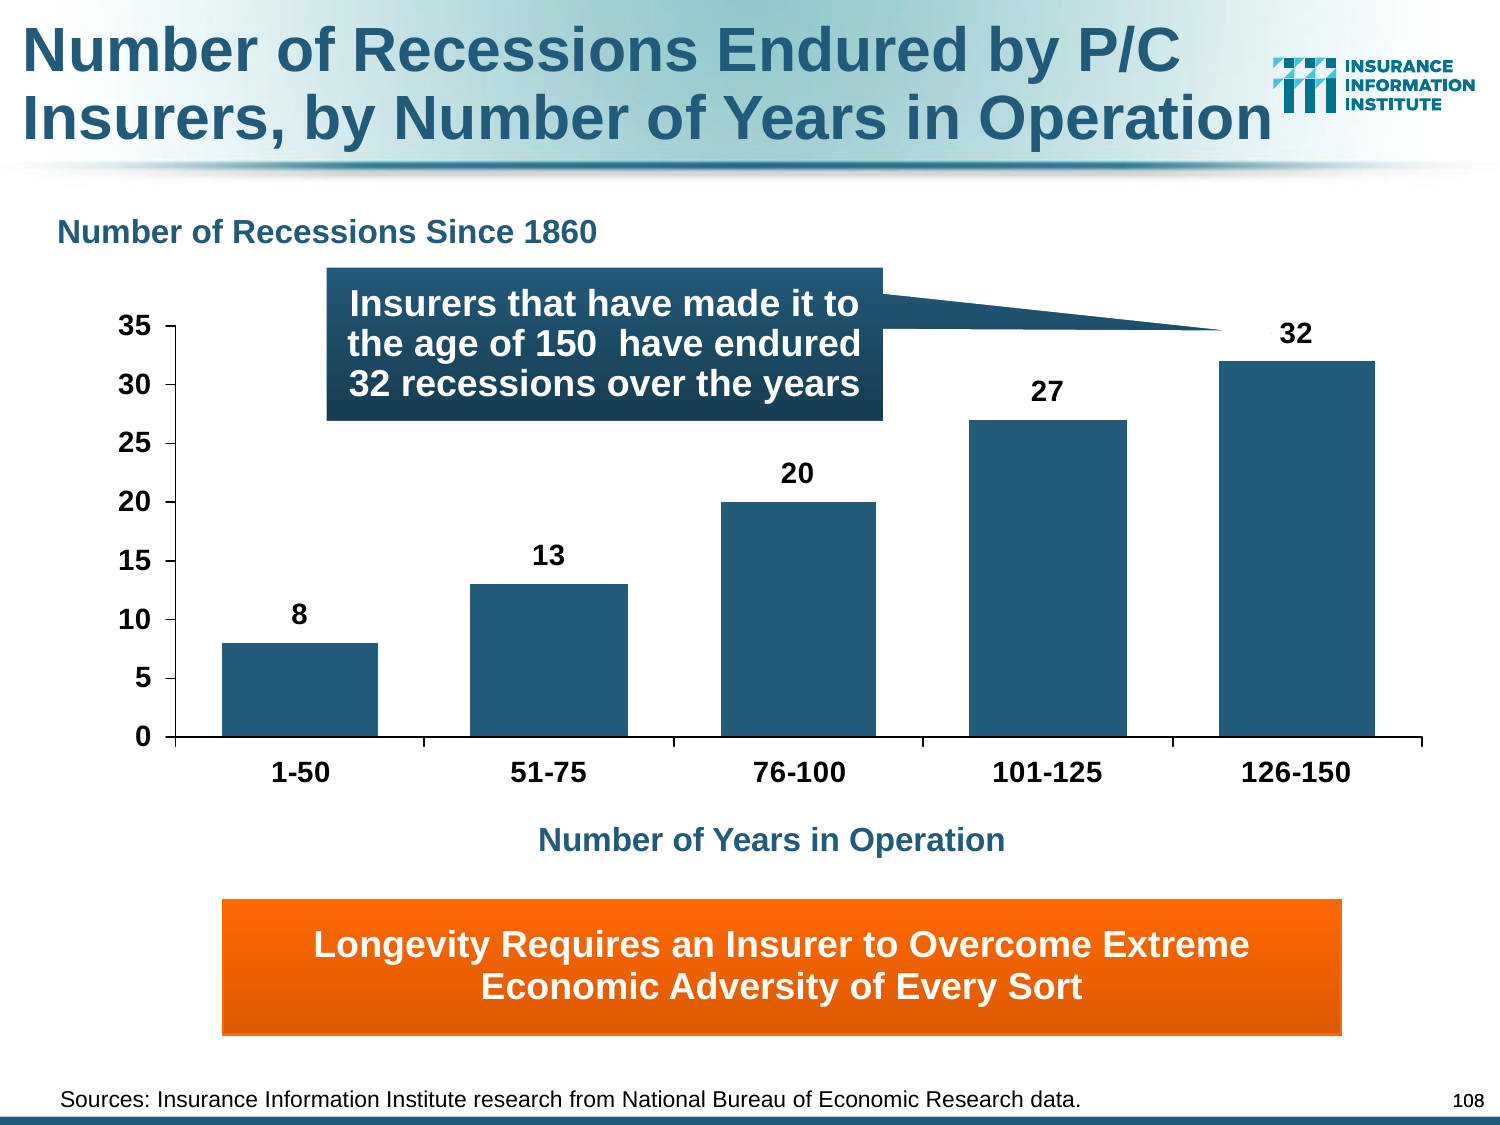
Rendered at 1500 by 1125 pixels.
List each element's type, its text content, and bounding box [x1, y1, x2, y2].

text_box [43, 293, 1430, 867]
text_box Number of Recessions Since 1860 [56, 214, 1406, 251]
picture [0, 0, 1500, 189]
title Number of Recessions Endured by P/C Insurers, by Number of Years in Operation [15, 14, 1307, 157]
text_box Sources: Insurance Information Institute research from National Bureau of Economic Research data. [0, 1088, 1250, 1125]
text_box Insurers that have made it to the age of 150 have endured 32 recessions over the years [324, 265, 886, 291]
text_box Longevity Requires an Insurer to Overcome Extreme Economic Adversity of Every Sort [222, 899, 1342, 1035]
slide_number 108 [1410, 1091, 1485, 1112]
